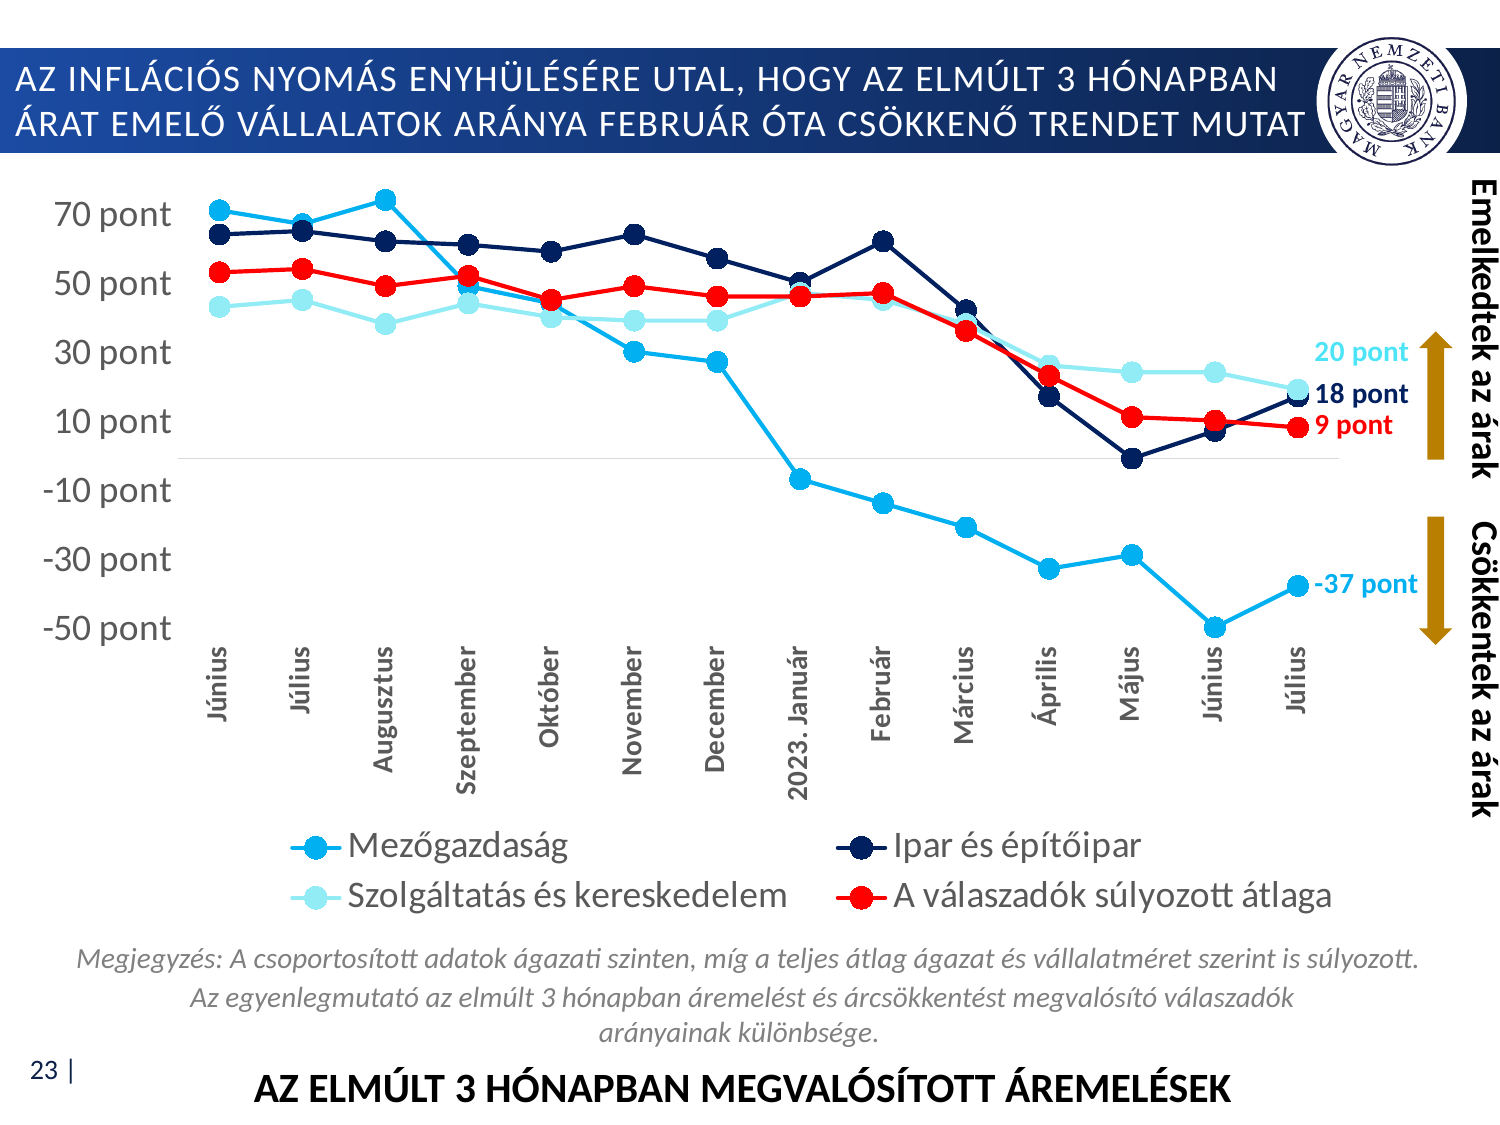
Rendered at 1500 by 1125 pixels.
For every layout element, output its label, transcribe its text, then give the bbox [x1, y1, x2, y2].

text_box Az egyenlegmutató az elmúlt 3 hónapban áremelést és árcsökkentést megvalósító válaszadók arányainak különbsége. Az elmúlt 3 hónapban megvalósított áremelések [127, 983, 1358, 1119]
title Az inflációs nyomás enyhülésére utal, hogy az elmúlt 3 hónapban árat emelő vállalatok aránya február óta csökkenő trendet mutat [0, 49, 1340, 149]
text_box Megjegyzés: A csoportosított adatok ágazati szinten, míg a teljes átlag ágazat és vállalatméret szerint is súlyozott. [0, 942, 1500, 983]
picture [1327, 36, 1457, 149]
chart [0, 149, 1500, 942]
